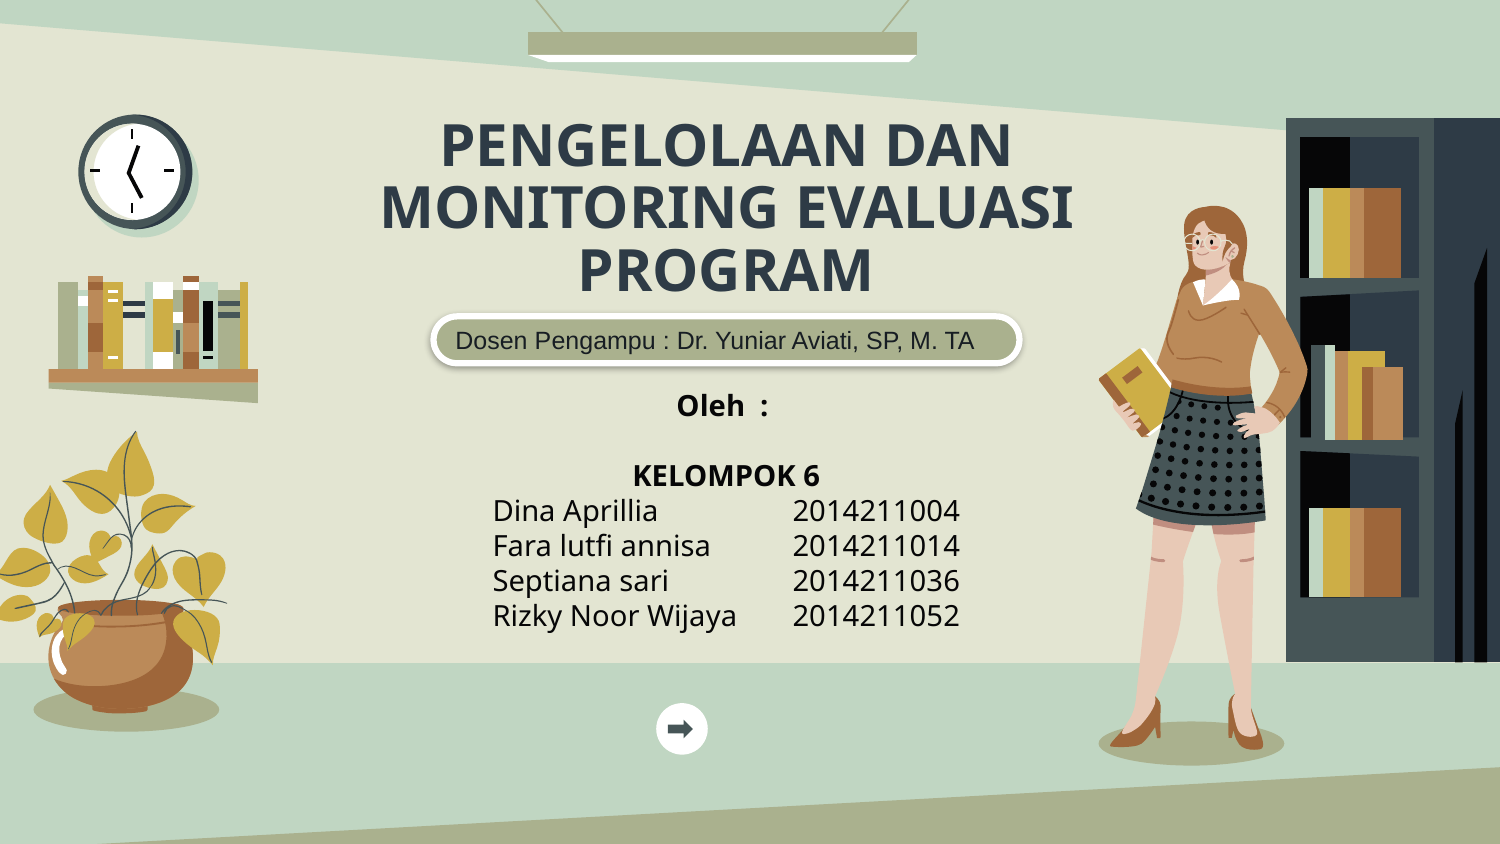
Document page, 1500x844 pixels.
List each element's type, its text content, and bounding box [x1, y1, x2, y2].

subtitle Oleh : KELOMPOK 6 Dina Aprillia 2014211004 Fara lutfi annisa 2014211014 Septiana sari 2014211036 Rizky Noor Wijaya 2014211052 [277, 386, 1093, 633]
title PENGELOLAAN DAN MONITORING EVALUASI PROGRAM [244, 46, 1210, 444]
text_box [1098, 205, 1308, 766]
text_box [656, 703, 708, 755]
text_box [667, 719, 693, 739]
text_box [0, 430, 229, 732]
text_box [1285, 117, 1500, 663]
text_box Dosen Pengampu : Dr. Yuniar Aviati, SP, M. TA [430, 313, 1023, 367]
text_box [48, 275, 259, 404]
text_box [78, 114, 200, 238]
